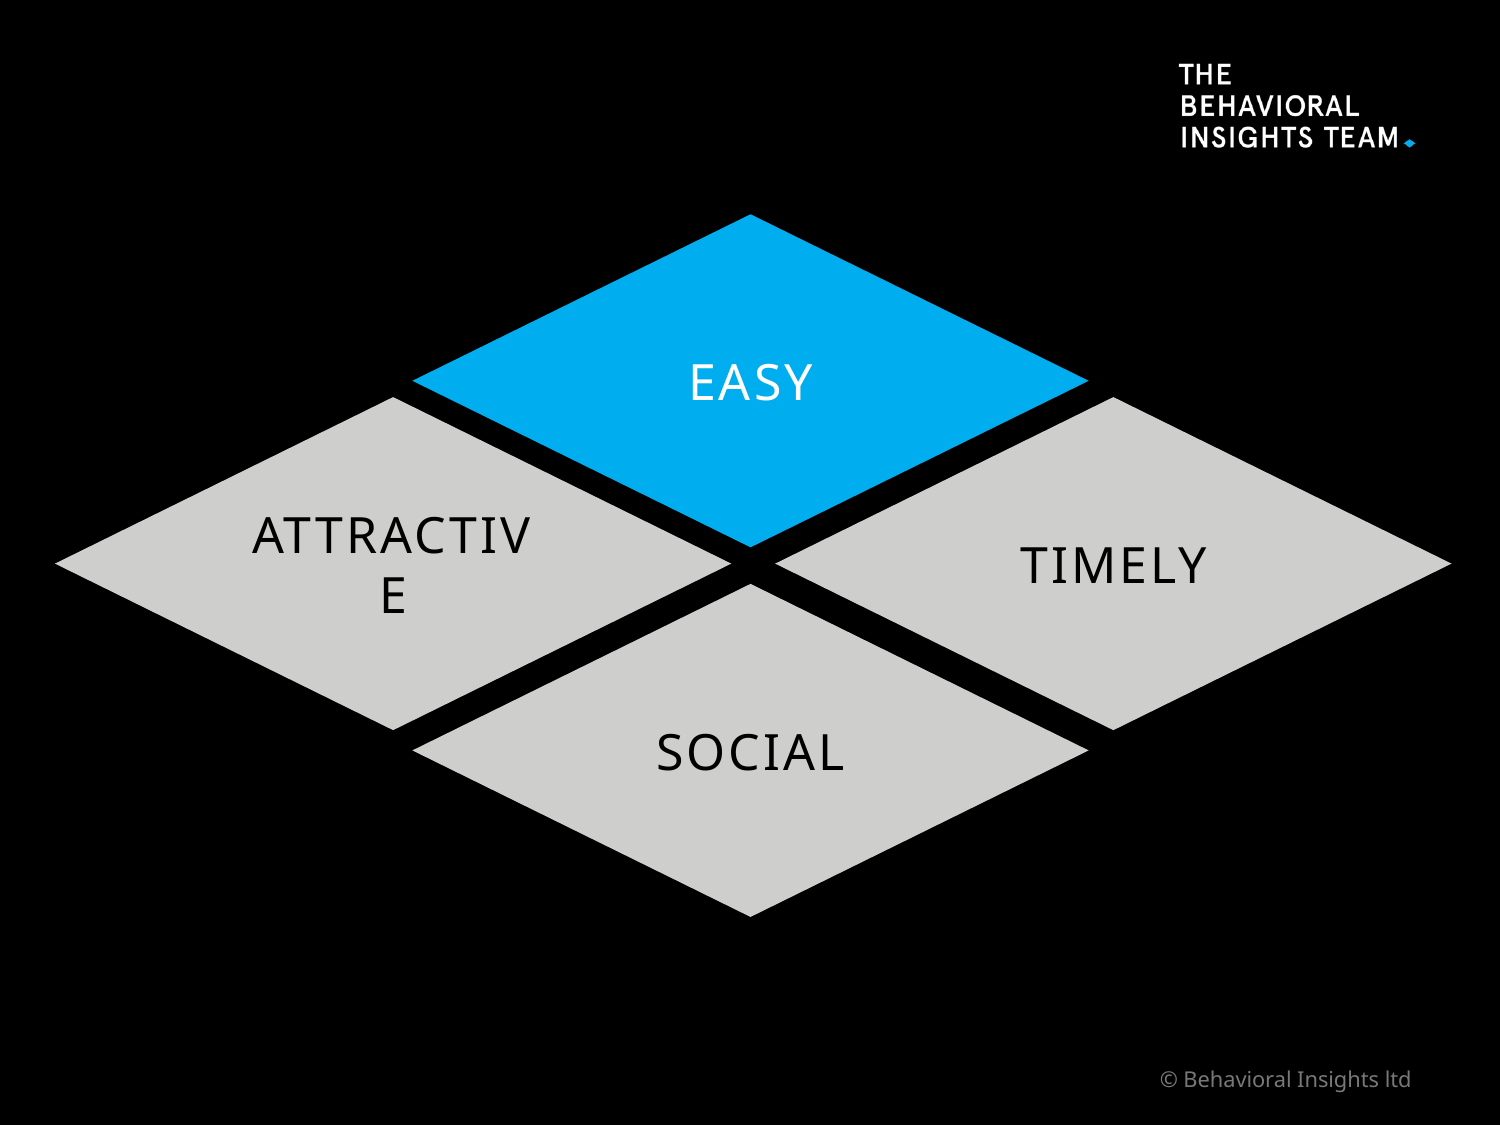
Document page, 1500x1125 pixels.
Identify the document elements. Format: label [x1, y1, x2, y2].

picture [1148, 33, 1454, 188]
